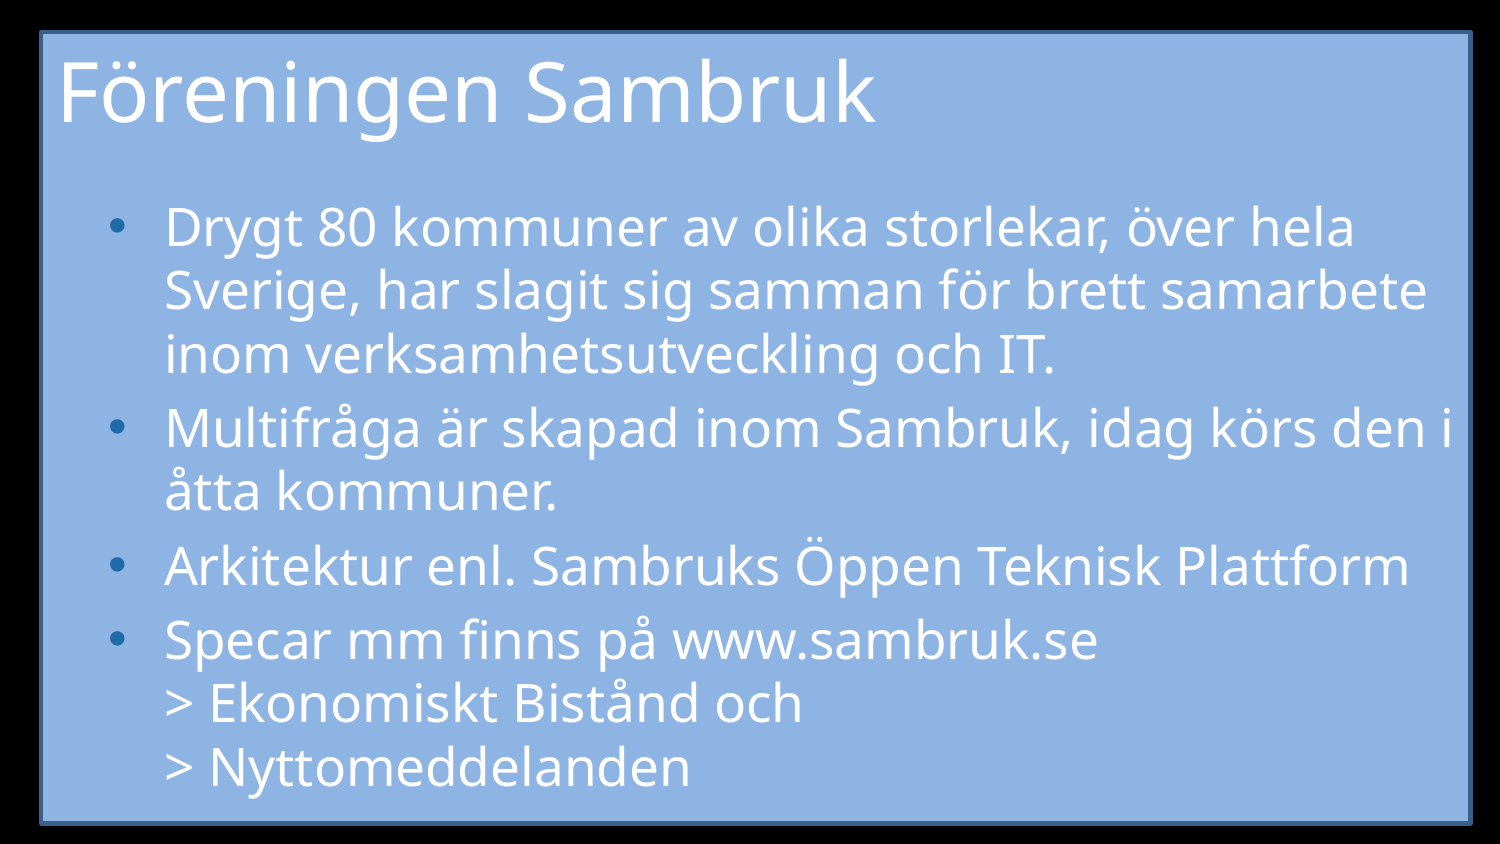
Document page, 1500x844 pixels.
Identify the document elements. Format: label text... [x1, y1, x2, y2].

title Föreningen Sambruk [41, 32, 1162, 131]
list Drygt 80 kommuner av olika storlekar, över hela Sverige, har slagit sig samman för brett samarbete inom verksamhetsutveckling och IT. Multifråga är skapad inom Sambruk, idag körs den i åtta kommuner. Arkitektur enl. Sambruks Öppen Teknisk Plattform Specar mm finns på www.sambruk.se > Ekonomiskt Bistånd och > Nyttomeddelanden [93, 185, 1471, 812]
text_box [39, 30, 1473, 826]
